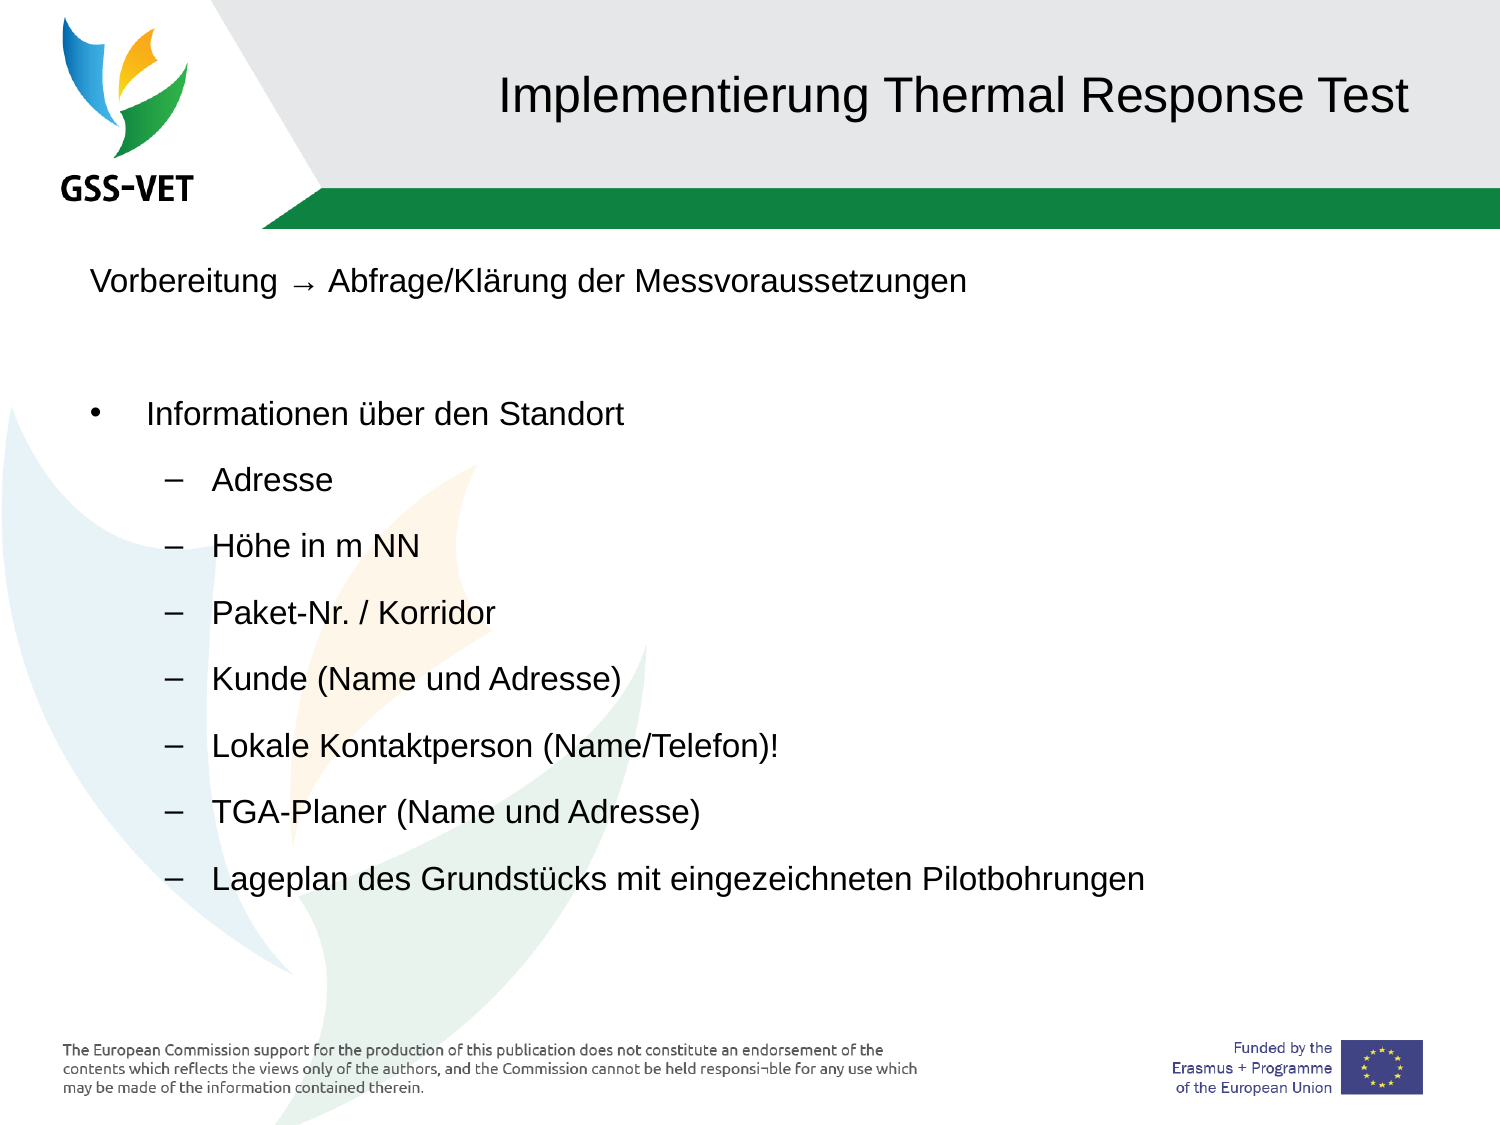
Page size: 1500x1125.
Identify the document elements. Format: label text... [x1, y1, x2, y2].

text_box Implementierung Thermal Response Test [324, 0, 1425, 185]
picture [0, 0, 1500, 1125]
text_box Vorbereitung → Abfrage/Klärung der Messvoraussetzungen Informationen über den Standort Adresse Höhe in m NN Paket-Nr. / Korridor Kunde (Name und Adresse) Lokale Kontaktperson (Name/Telefon)! TGA-Planer (Name und Adresse) Lageplan des Grundstücks mit eingezeichneten Pilotbohrungen [74, 231, 1425, 1023]
